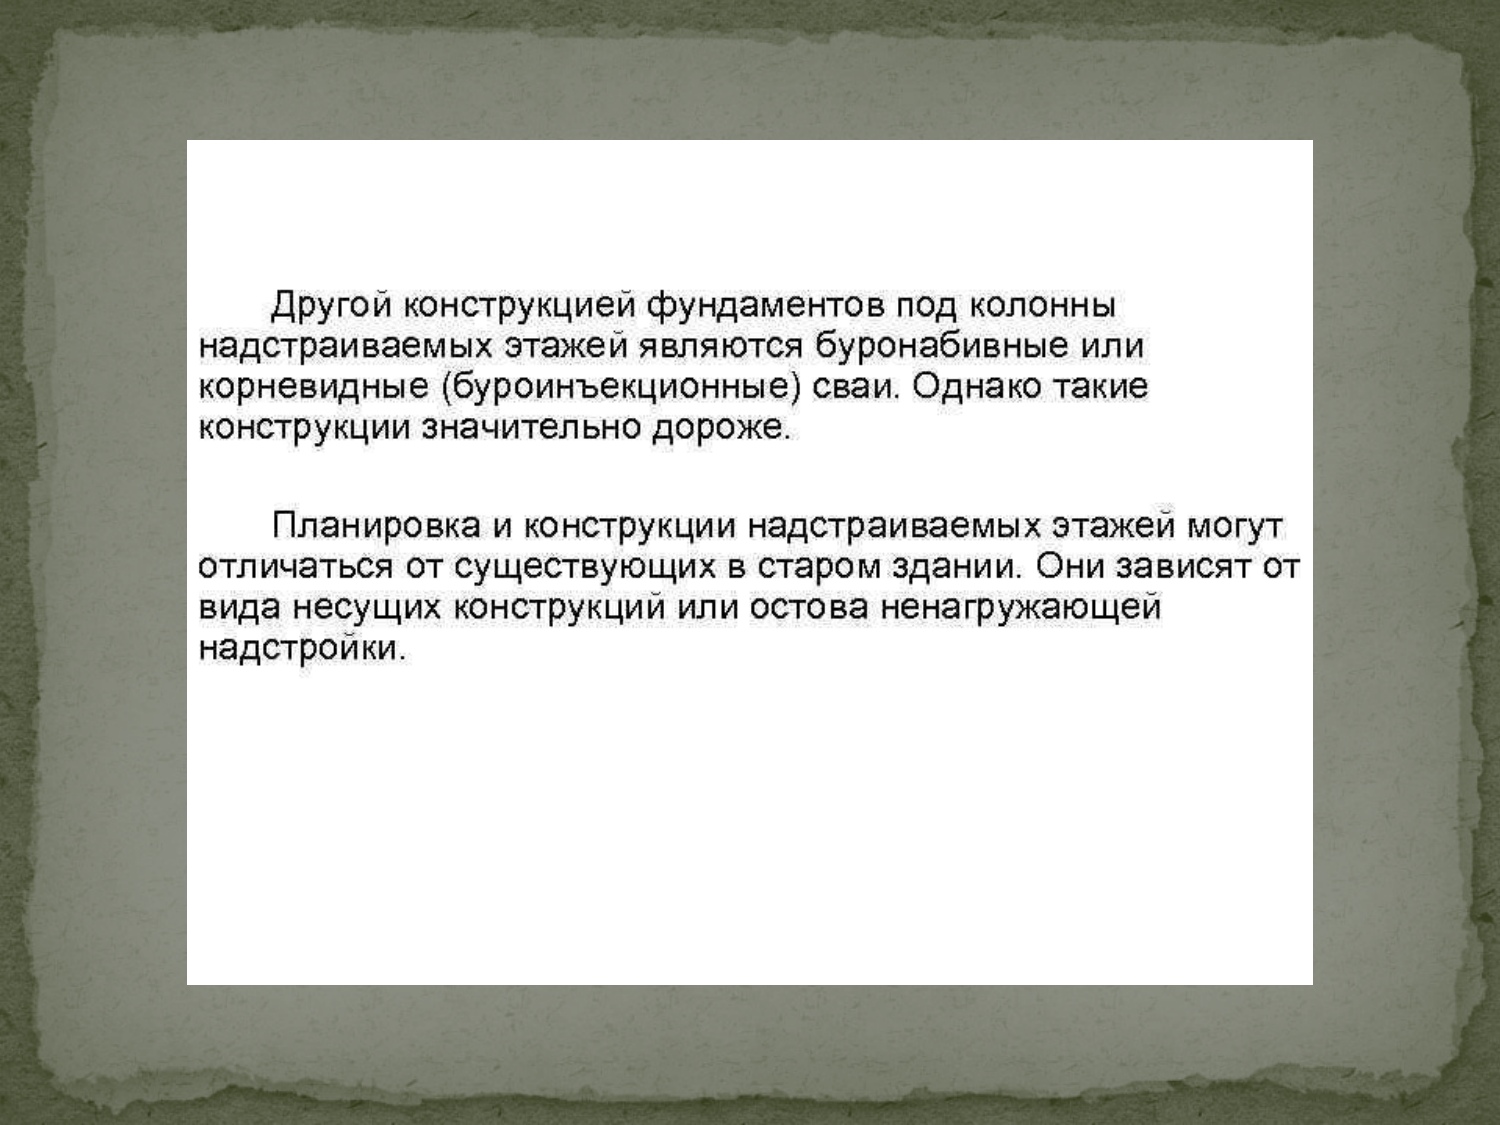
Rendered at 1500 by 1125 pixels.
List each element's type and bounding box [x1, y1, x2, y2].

picture [187, 140, 1313, 985]
